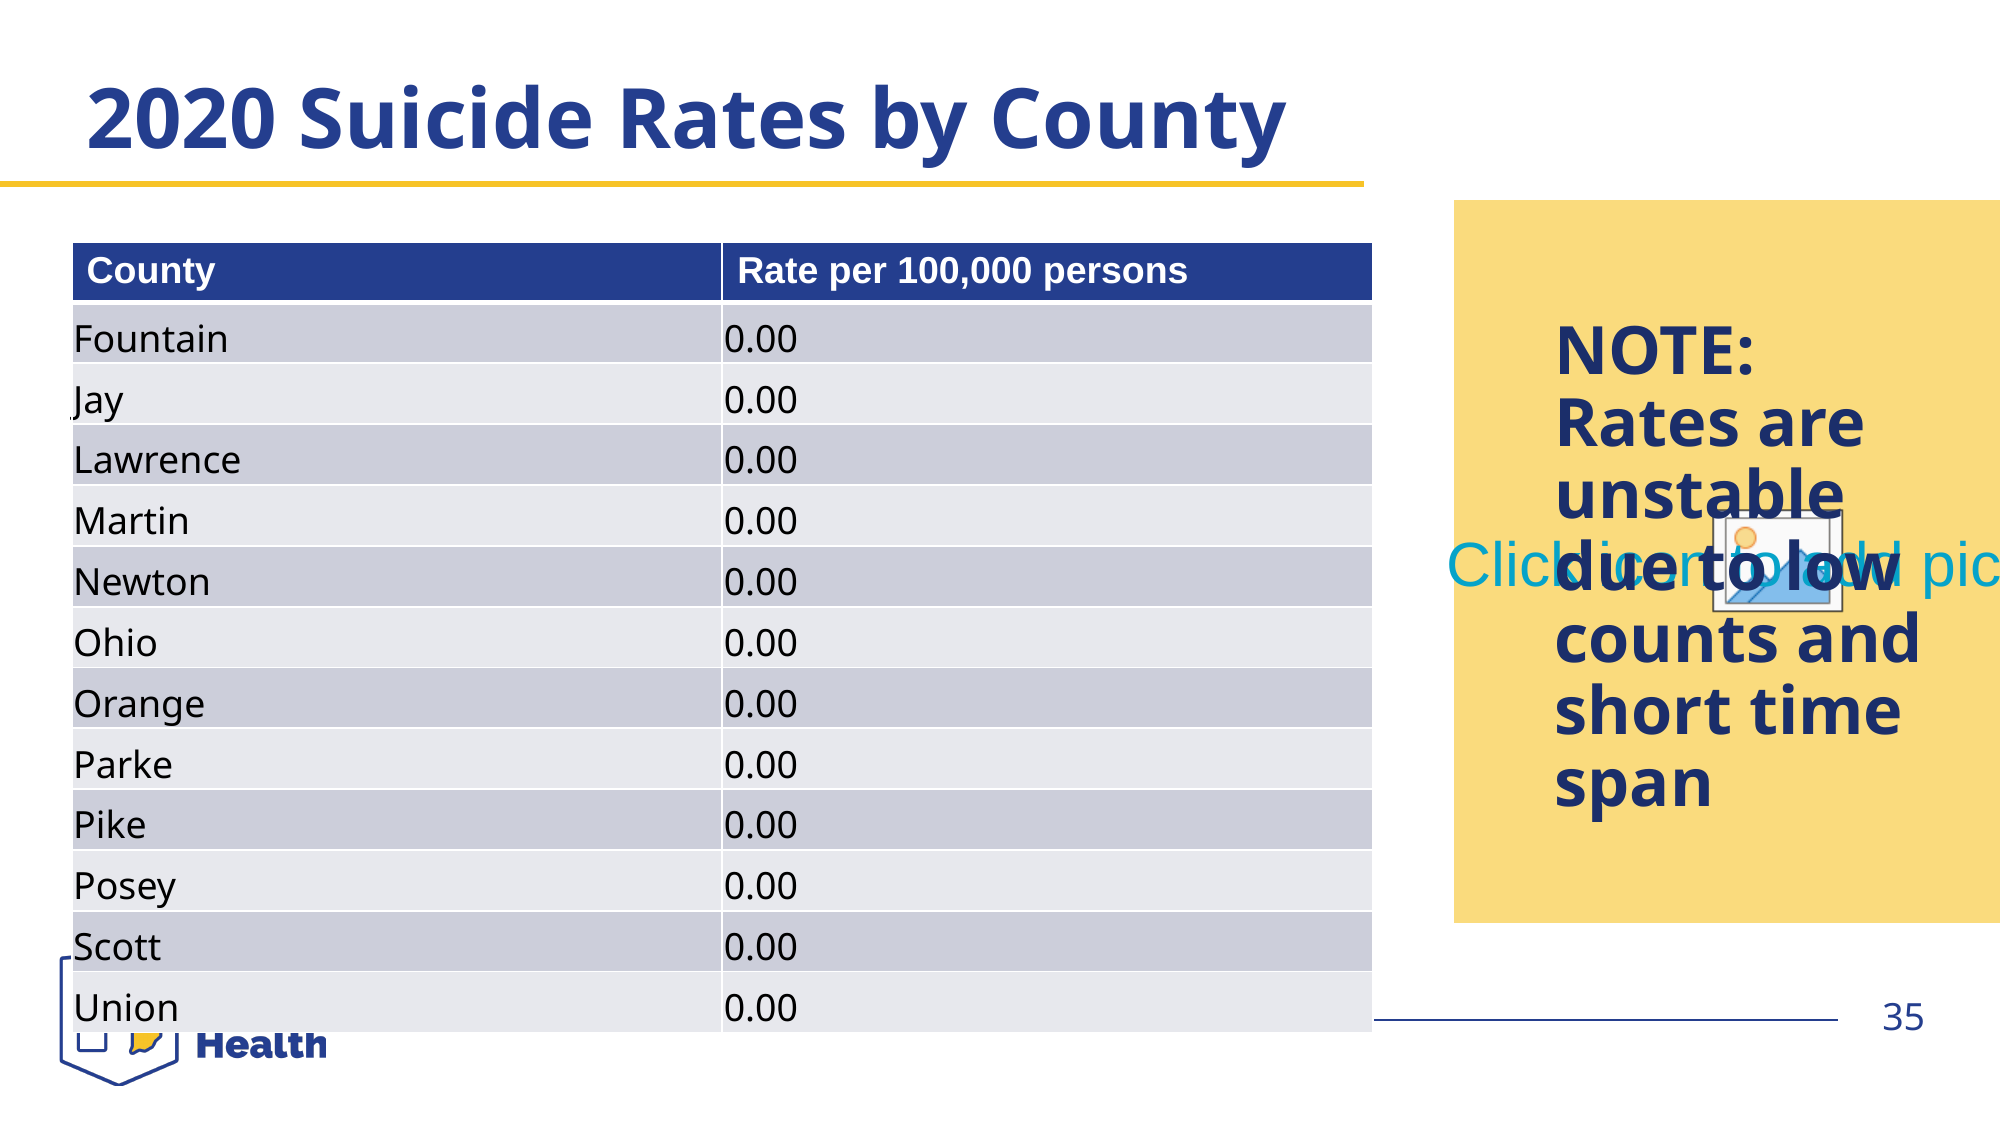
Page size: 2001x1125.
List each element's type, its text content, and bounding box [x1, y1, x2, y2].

table_cell Parke [73, 729, 721, 788]
table_cell 0.00 [723, 425, 1372, 484]
table_cell 0.00 [723, 305, 1372, 362]
table_header Rate per 100,000 persons [723, 243, 1372, 300]
table_cell Posey [73, 851, 721, 910]
table_cell Pike [73, 790, 721, 849]
picture [1454, 200, 2000, 923]
table_cell 0.00 [723, 729, 1372, 788]
table_cell 0.00 [723, 547, 1372, 606]
title 2020 Suicide Rates by County [71, 59, 1863, 184]
table_cell 0.00 [723, 851, 1372, 910]
table_cell 0.00 [723, 486, 1372, 545]
table_cell Jay [73, 364, 721, 423]
table_cell Ohio [73, 608, 721, 667]
table_cell 0.00 [723, 608, 1372, 667]
table_cell 0.00 [723, 972, 1372, 1032]
table_cell Union [73, 972, 721, 1032]
table_cell Martin [73, 486, 721, 545]
table_cell Newton [73, 547, 721, 606]
table_cell 0.00 [723, 668, 1372, 727]
table_cell 0.00 [723, 790, 1372, 849]
table_cell Lawrence [73, 425, 721, 484]
table_cell 0.00 [723, 364, 1372, 423]
table_header County [73, 243, 721, 300]
table_cell Fountain [73, 305, 721, 362]
table_cell Orange [73, 668, 721, 727]
slide_number 35 [1837, 988, 1941, 1049]
picture [1979, 557, 2000, 582]
table_cell Scott [73, 912, 721, 971]
table_cell 0.00 [723, 912, 1372, 971]
